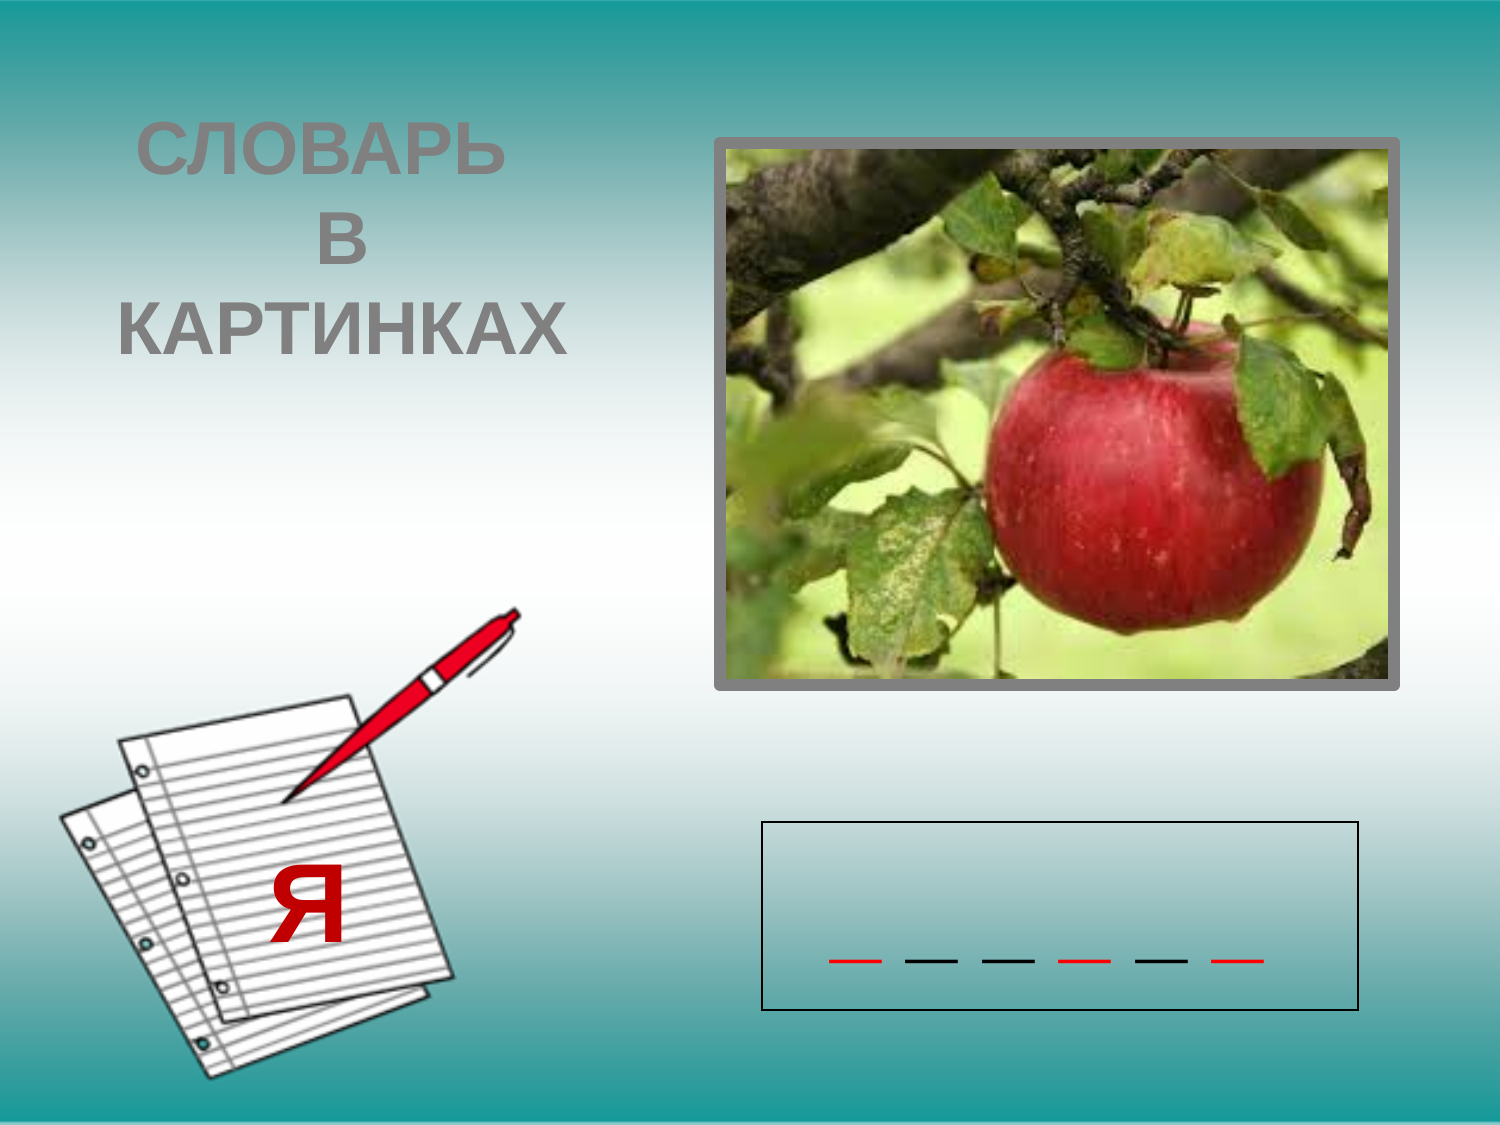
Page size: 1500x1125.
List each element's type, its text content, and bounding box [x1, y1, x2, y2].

text_box Я [253, 822, 285, 972]
text_box СЛОВАРЬ В КАРТИНКАХ [29, 113, 656, 355]
picture [0, 0, 1500, 1125]
text_box _ _ _ _ _ _ [761, 822, 1359, 1010]
